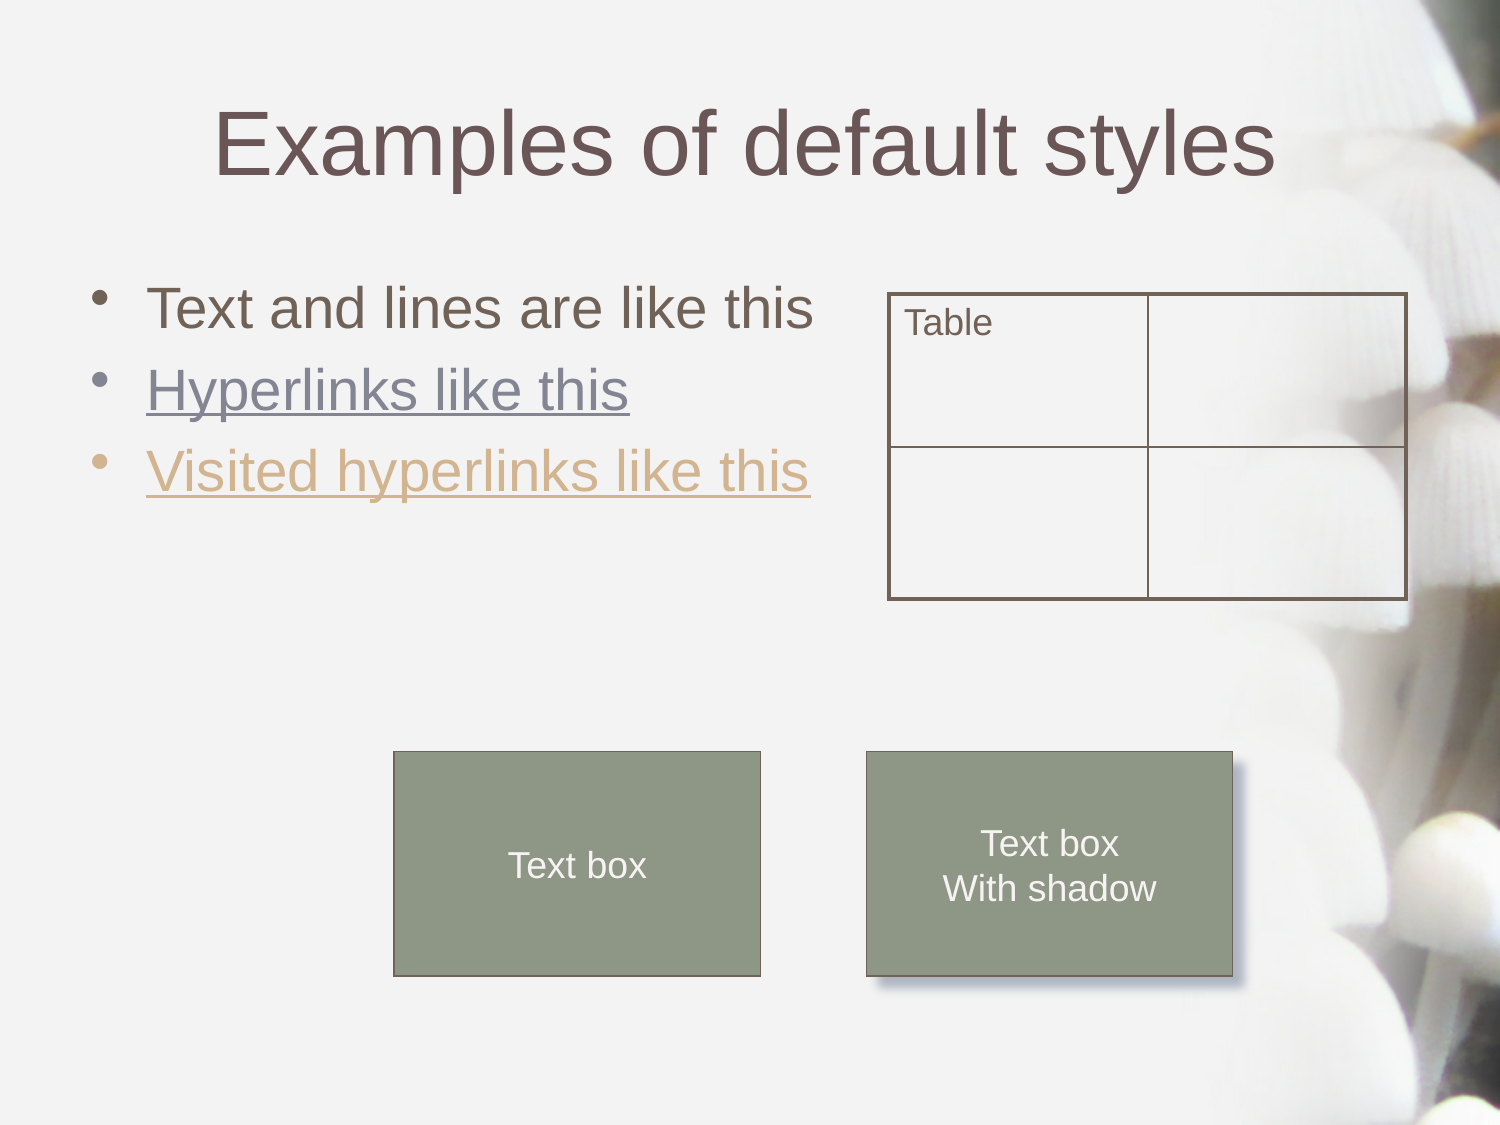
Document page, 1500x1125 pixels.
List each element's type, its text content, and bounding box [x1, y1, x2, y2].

list Text and lines are like this Hyperlinks like this Visited hyperlinks like this [75, 262, 841, 710]
table_cell [891, 448, 1147, 597]
picture [0, 0, 1500, 1125]
title Examples of default styles [75, 45, 1418, 233]
table_header Table [891, 296, 1147, 446]
table_cell [1149, 448, 1404, 597]
table_header [1149, 296, 1404, 446]
text_box Text box [394, 751, 761, 976]
text_box Text box With shadow [866, 751, 1233, 976]
